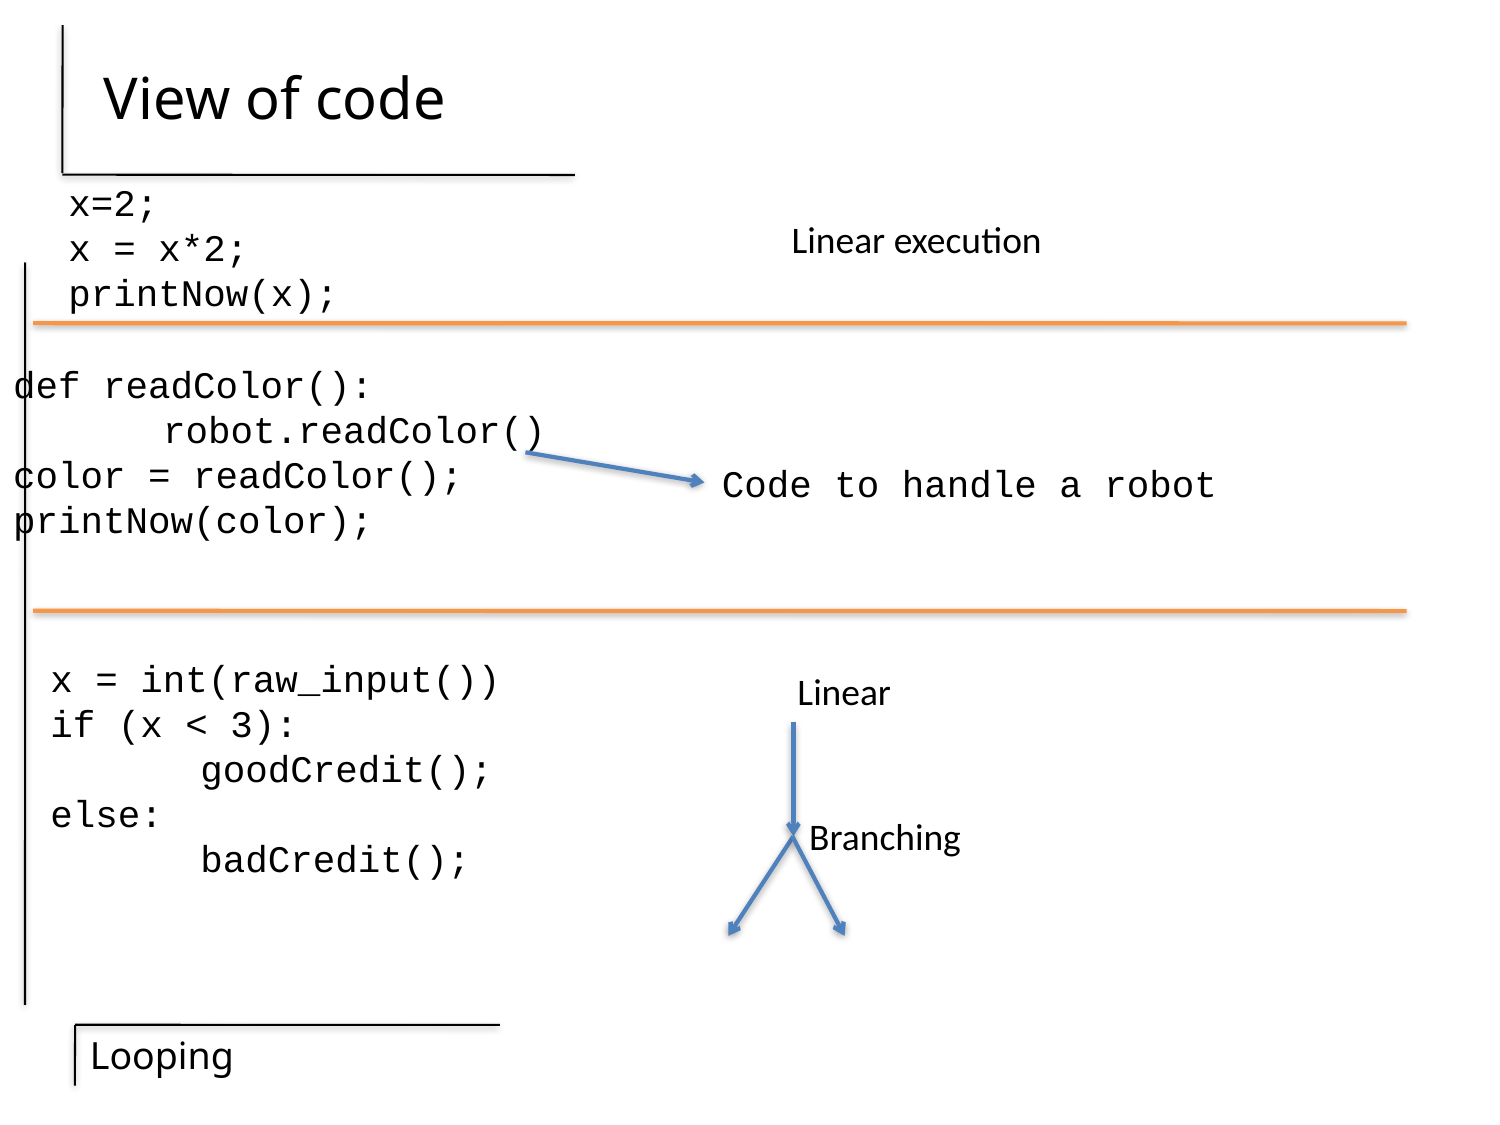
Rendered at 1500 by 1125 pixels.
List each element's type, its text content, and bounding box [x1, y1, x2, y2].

text_box def readColor(): robot.readColor() color = readColor(); printNow(color); [0, 353, 561, 548]
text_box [768, 859, 869, 913]
text_box Linear execution [776, 208, 1057, 269]
text_box Branching [794, 805, 977, 866]
text_box Code to handle a robot [707, 452, 1232, 512]
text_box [525, 452, 705, 483]
text_box x = int(raw_input()) if (x < 3): goodCredit(); else: badCredit(); [35, 648, 516, 888]
text_box x=2; x = x*2; printNow(x); [53, 171, 354, 319]
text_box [710, 853, 811, 919]
text_box Linear [782, 660, 907, 721]
title View of code [75, 24, 475, 168]
